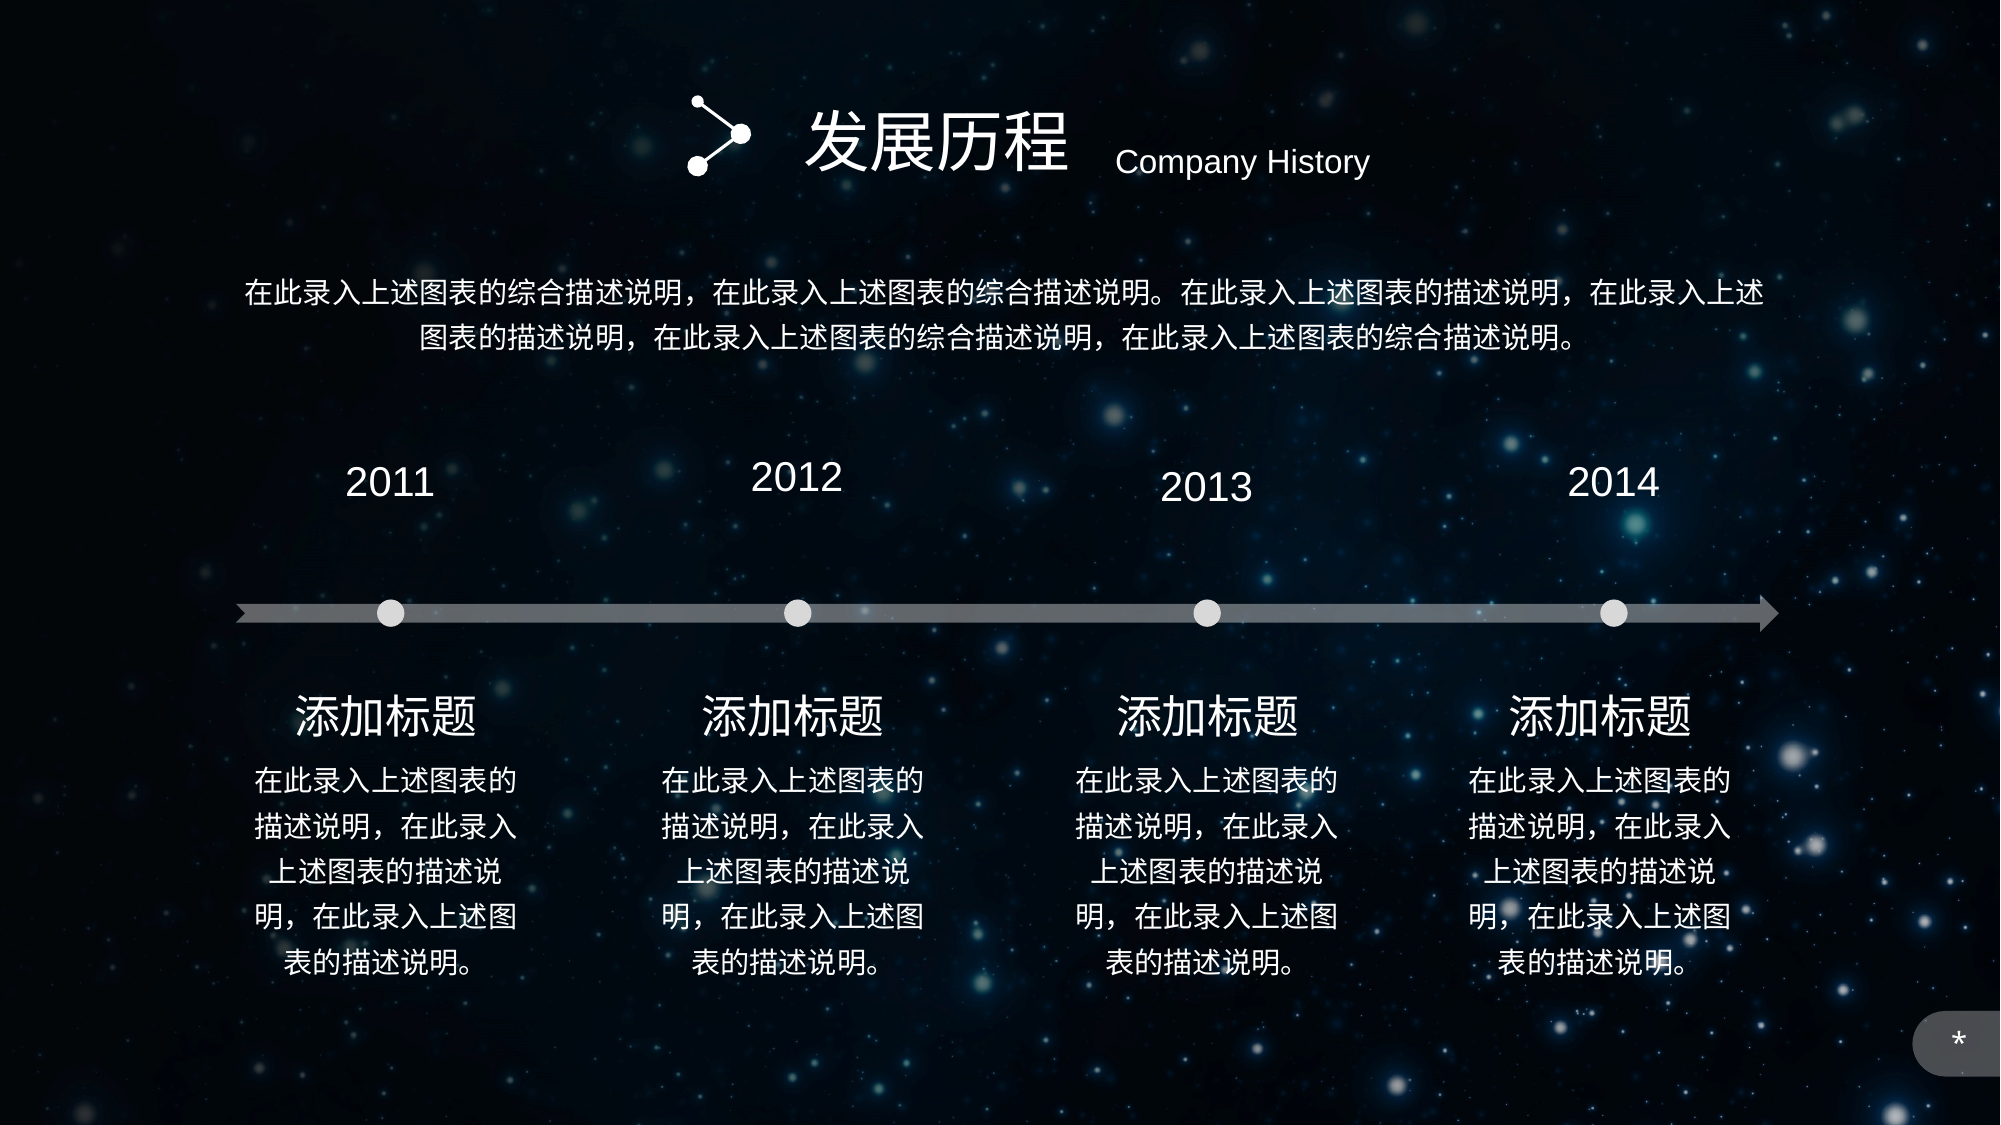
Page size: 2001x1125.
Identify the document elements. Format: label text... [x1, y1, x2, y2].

text_box [1218, 603, 1603, 623]
text_box [401, 603, 787, 623]
text_box [1600, 599, 1628, 627]
text_box [1912, 1010, 2000, 1077]
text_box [310, 396, 470, 555]
text_box 在此录入上述图表的描述说明，在此录入上述图表的描述说明，在此录入上述图表的描述说明。 [634, 744, 953, 987]
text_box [1534, 396, 1693, 555]
text_box 添加标题 [1101, 680, 1315, 744]
text_box [784, 599, 812, 627]
text_box 在此录入上述图表的综合描述说明，在此录入上述图表的综合描述说明。在此录入上述图表的描述说明，在此录入上述图表的描述说明，在此录入上述图表的综合描述说明，在此录入上述图表的综合描述说明。 [219, 256, 1791, 362]
text_box 发展历程 [788, 92, 1086, 188]
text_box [697, 101, 742, 167]
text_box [717, 396, 877, 555]
text_box [235, 603, 380, 623]
text_box 在此录入上述图表的描述说明，在此录入上述图表的描述说明，在此录入上述图表的描述说明。 [227, 744, 545, 987]
text_box 添加标题 [279, 680, 493, 744]
text_box Company History [1099, 132, 1479, 188]
text_box [1625, 594, 1779, 633]
text_box [1193, 599, 1221, 627]
text_box 添加标题 [686, 680, 900, 744]
text_box [377, 599, 405, 627]
slide_number 11 [1412, 1042, 1863, 1103]
picture [0, 0, 2000, 1125]
text_box * [1925, 1018, 2000, 1065]
text_box 在此录入上述图表的描述说明，在此录入上述图表的描述说明，在此录入上述图表的描述说明。 [1048, 744, 1367, 987]
text_box 在此录入上述图表的描述说明，在此录入上述图表的描述说明，在此录入上述图表的描述说明。 [1441, 744, 1760, 987]
text_box [808, 603, 1197, 623]
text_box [1127, 396, 1286, 555]
text_box 添加标题 [1493, 680, 1707, 744]
